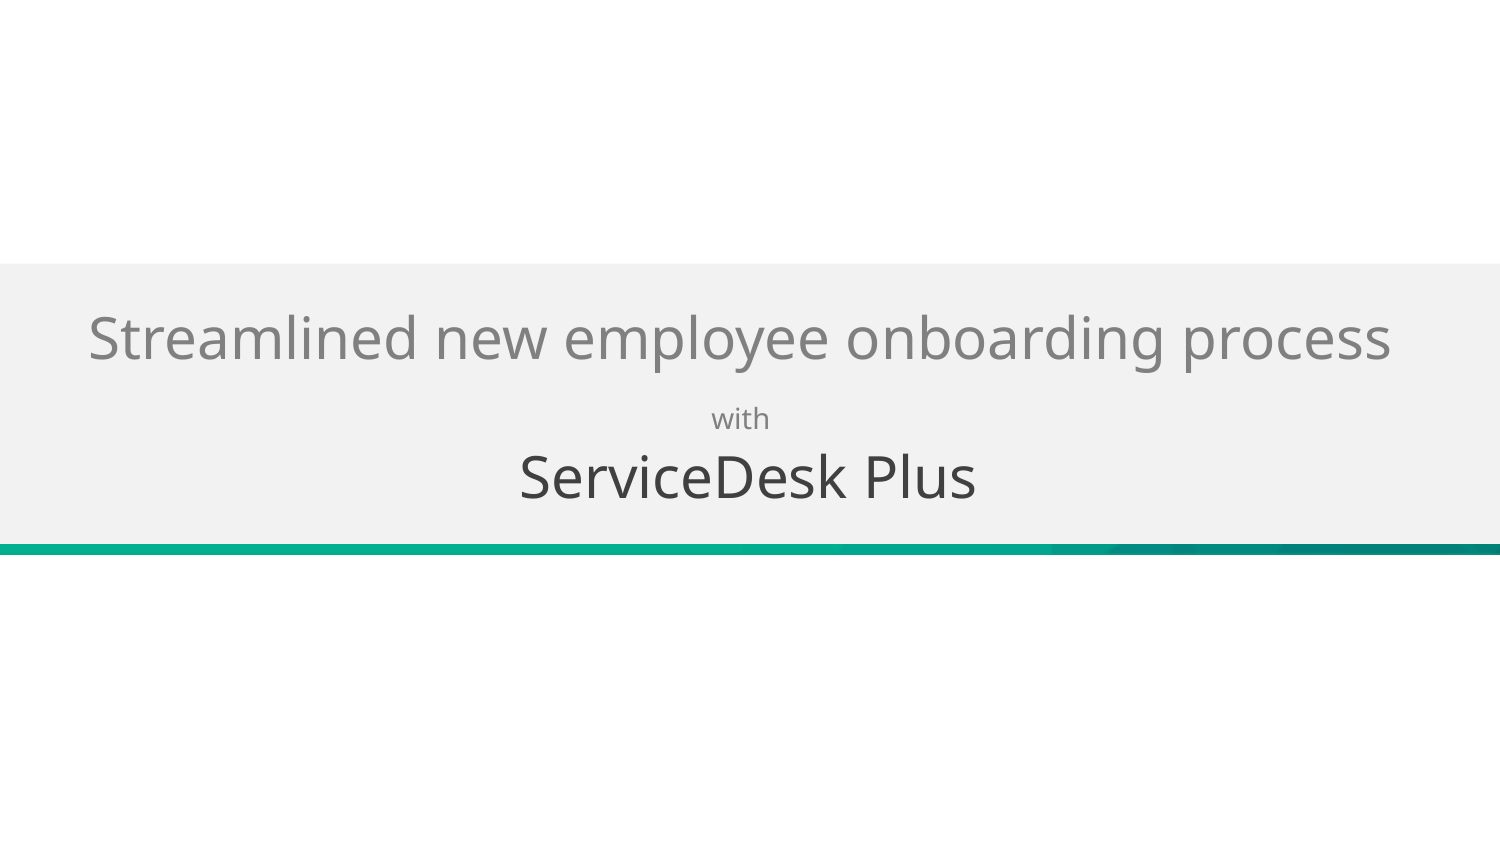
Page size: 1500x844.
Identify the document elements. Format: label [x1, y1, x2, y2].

text_box [0, 263, 1500, 556]
